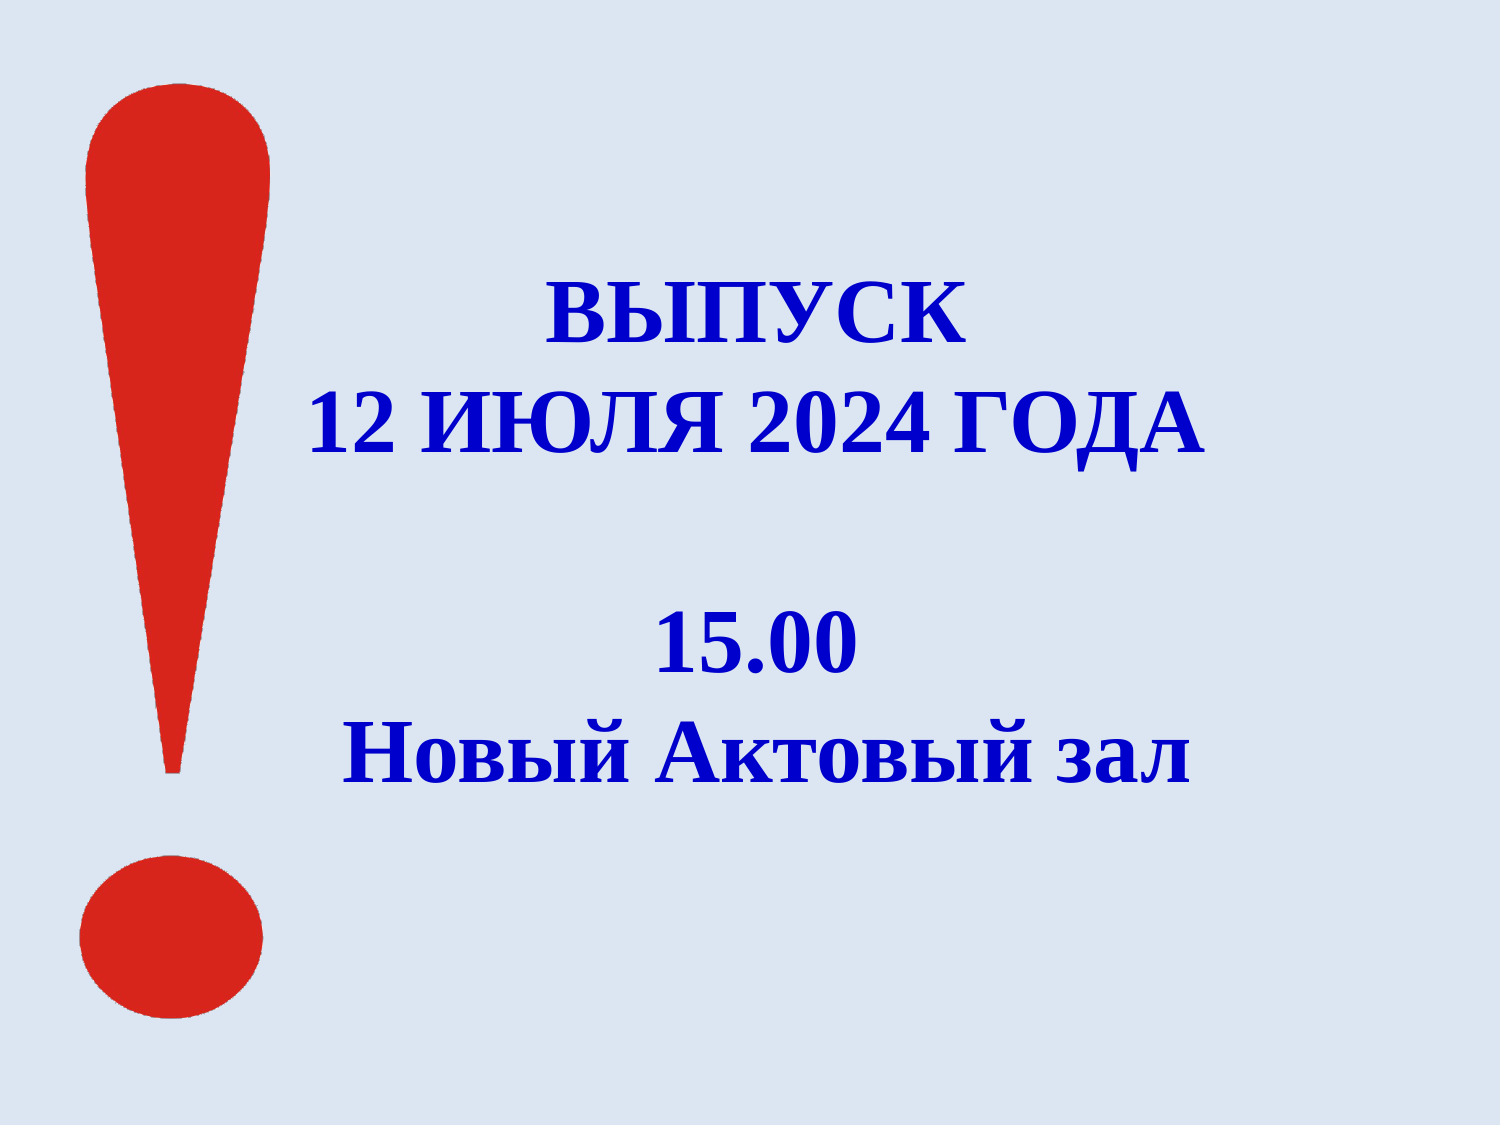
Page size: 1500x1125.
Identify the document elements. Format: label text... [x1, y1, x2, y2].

picture [0, 42, 385, 1072]
text_box ВЫПУСК 12 ИЮЛЯ 2024 ГОДА 15.00 Новый Актовый зал [389, 243, 1258, 808]
